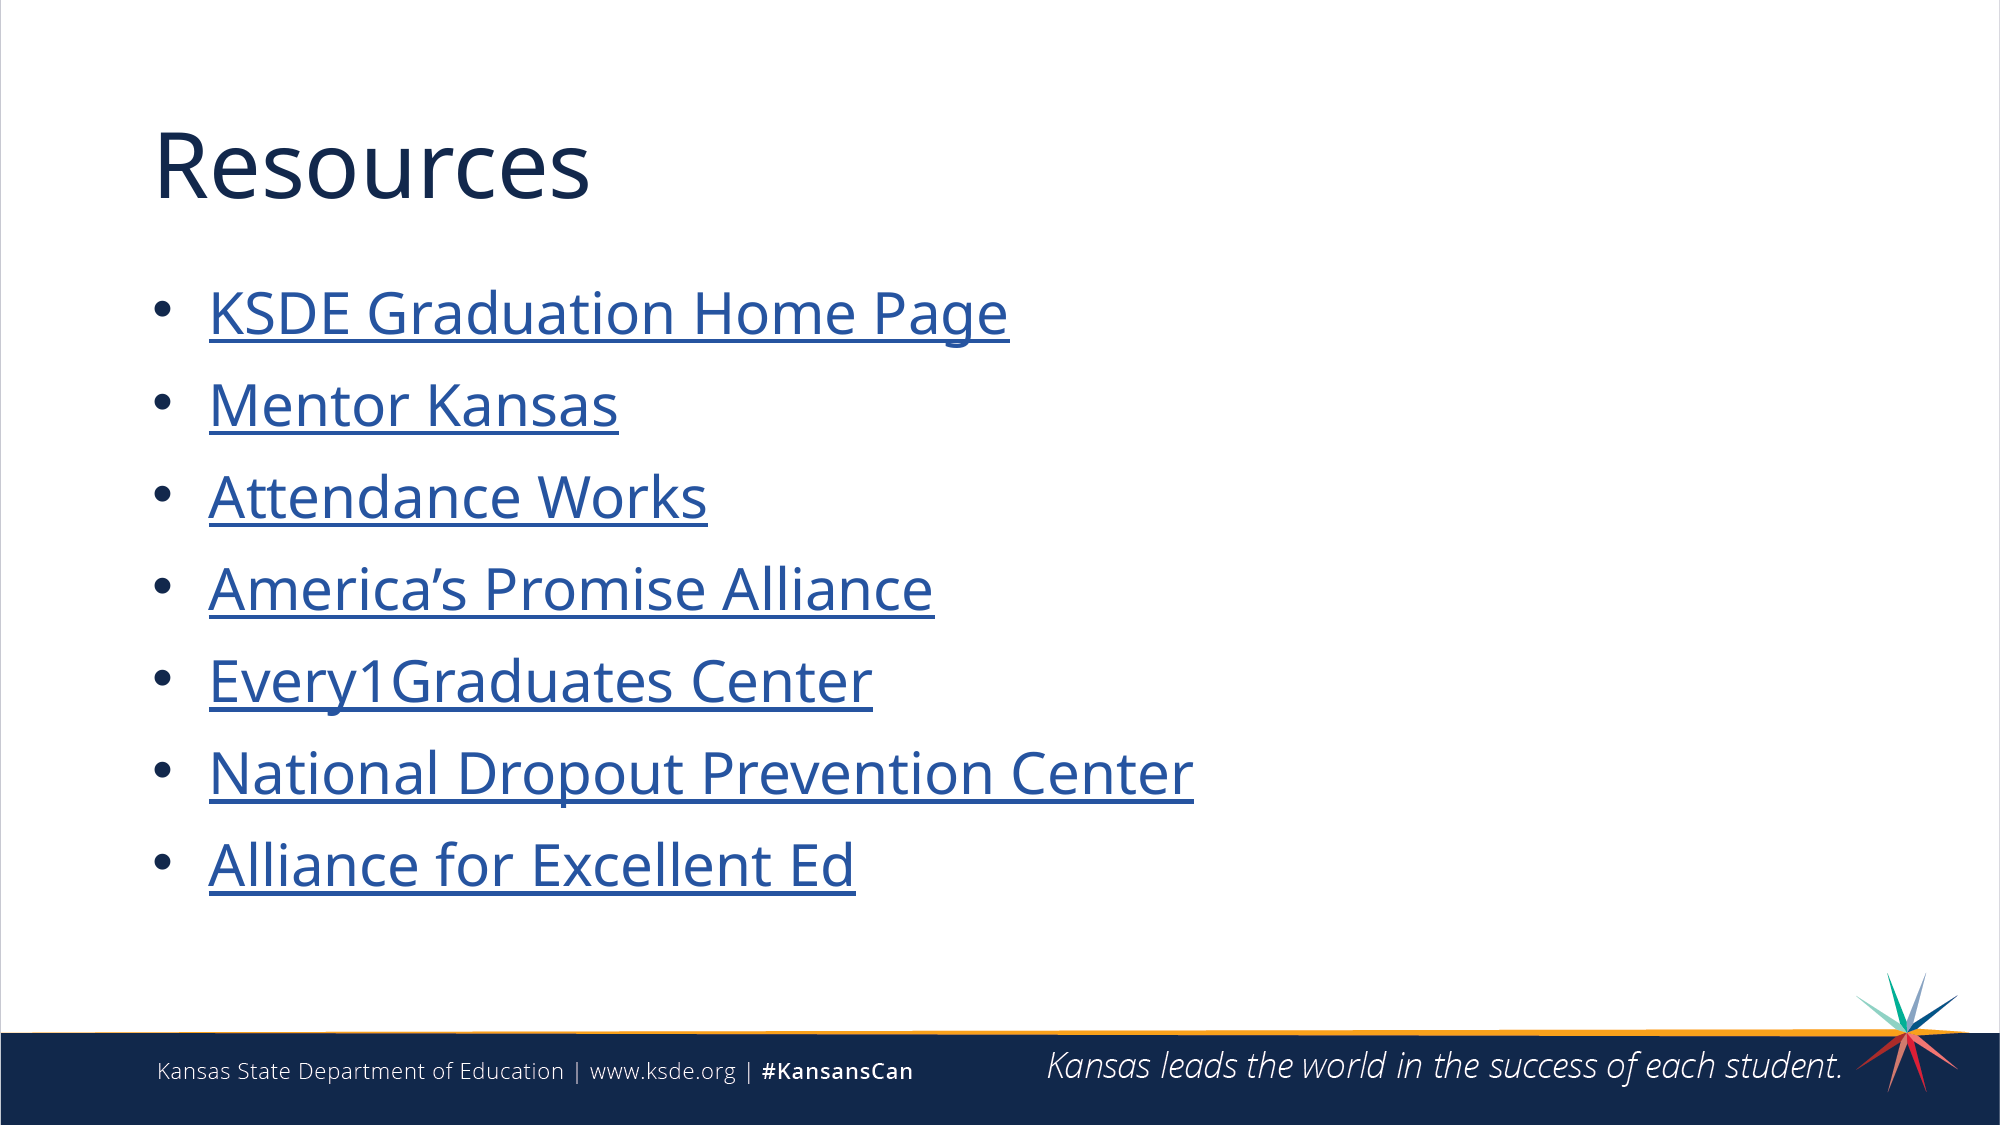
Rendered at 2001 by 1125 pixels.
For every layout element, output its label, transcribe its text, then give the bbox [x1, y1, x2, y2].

title Resources [137, 59, 1863, 278]
list KSDE Graduation Home Page Mentor Kansas Attendance Works America’s Promise Alliance Every1Graduates Center National Dropout Prevention Center Alliance for Excellent Ed [137, 278, 1863, 1014]
picture [0, 0, 2000, 1125]
